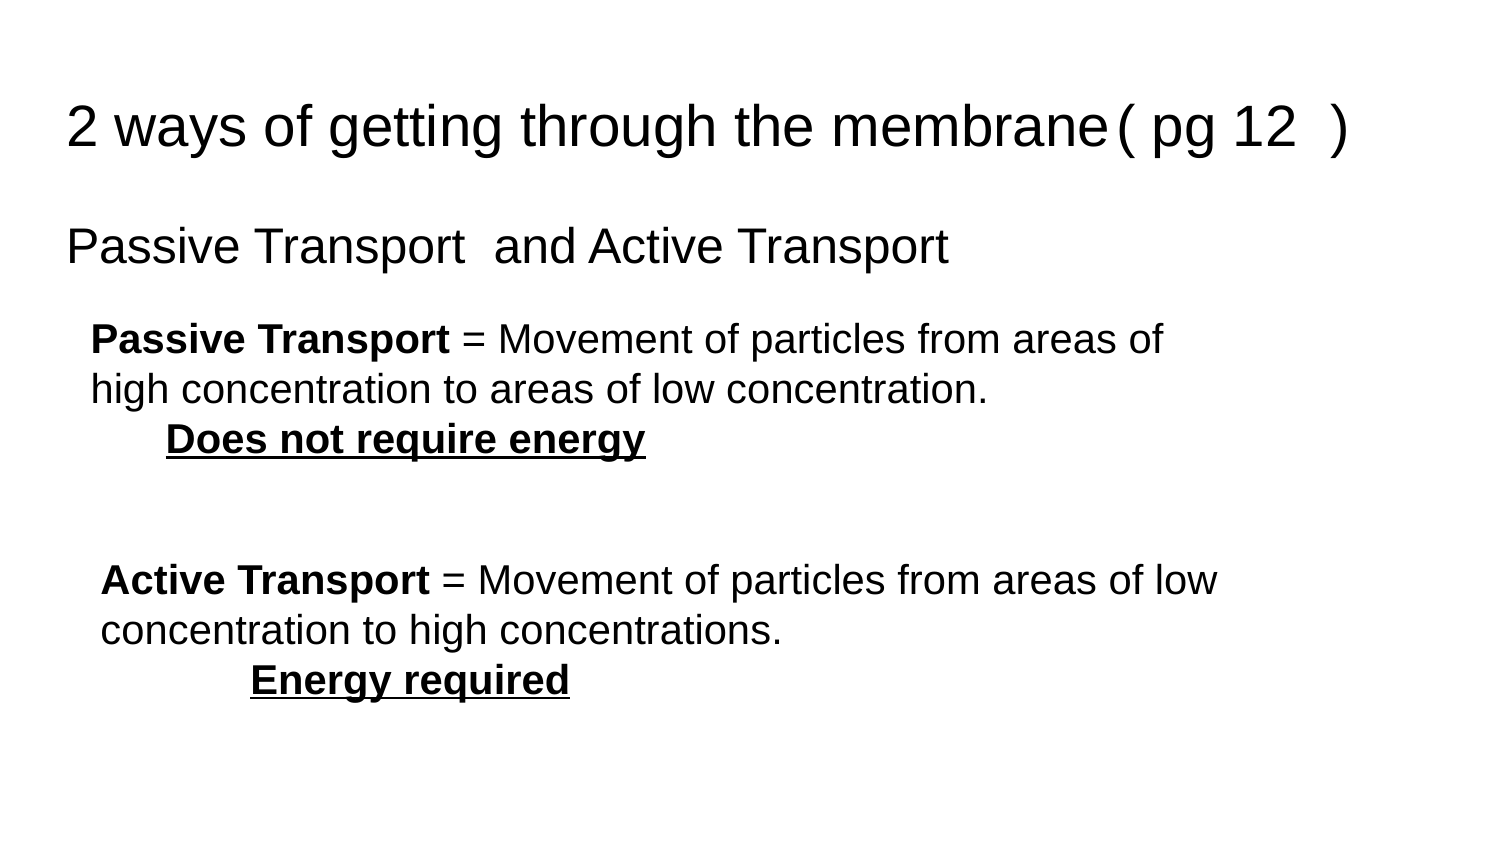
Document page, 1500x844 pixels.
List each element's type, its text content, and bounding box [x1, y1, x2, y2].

list Passive Transport and Active Transport [51, 189, 1449, 298]
title 2 ways of getting through the membrane ( pg 12 ) [51, 72, 1449, 167]
text_box Passive Transport = Movement of particles from areas of high concentration to areas of low concentration. Does not require energy [75, 297, 1265, 490]
text_box Active Transport = Movement of particles from areas of low concentration to high concentrations. Energy required [85, 537, 1449, 793]
